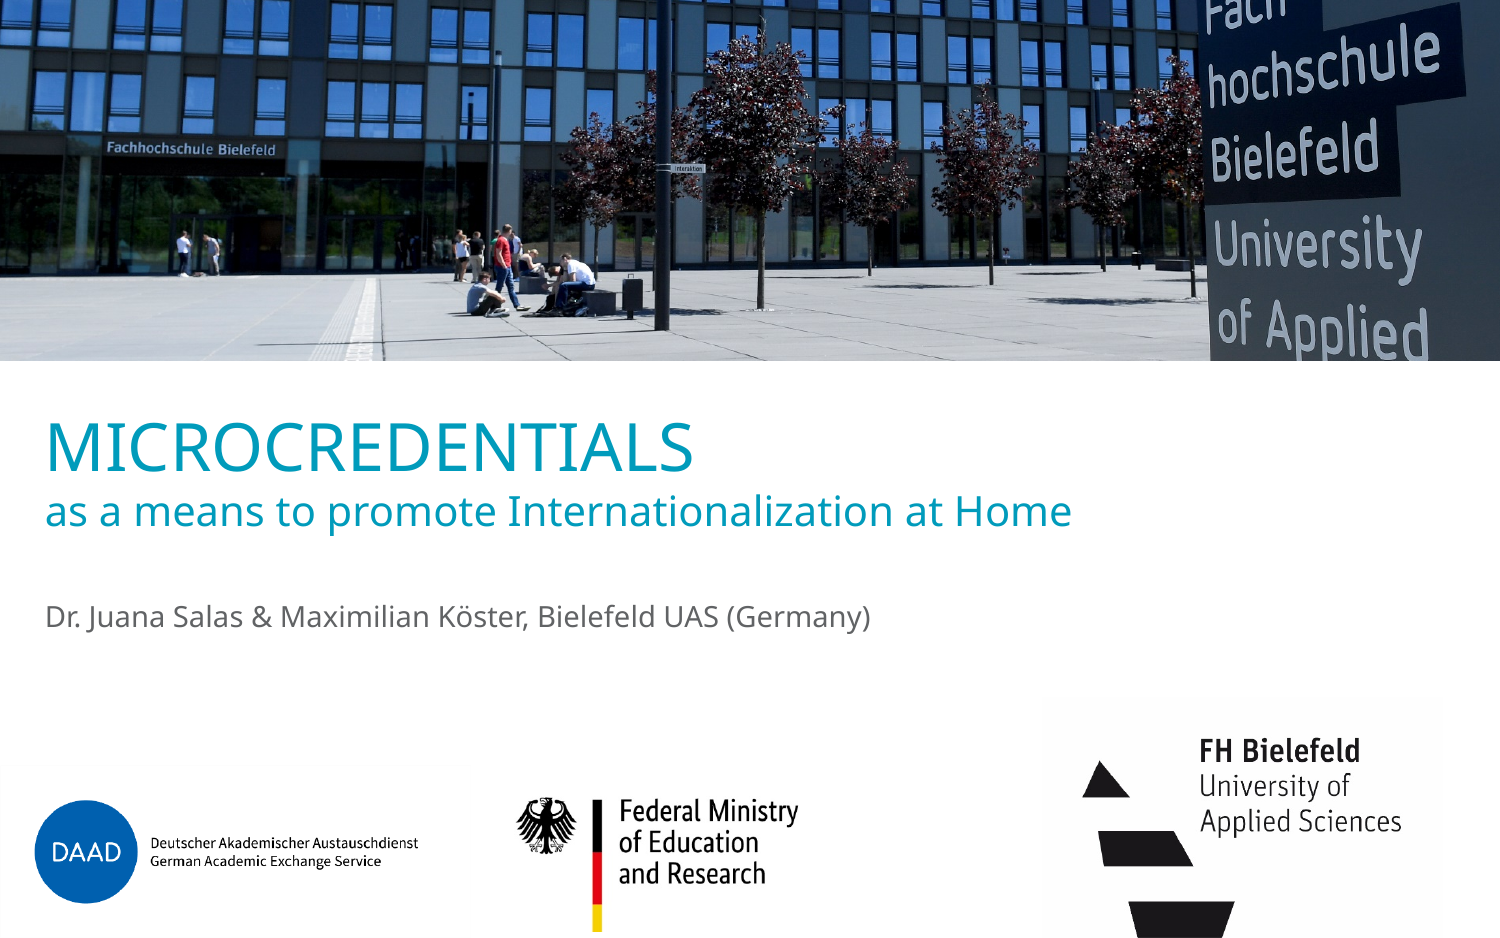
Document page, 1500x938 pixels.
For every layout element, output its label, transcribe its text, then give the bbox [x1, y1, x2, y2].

picture [0, 765, 943, 938]
picture [1042, 752, 1443, 938]
picture [0, 0, 1500, 361]
title MICROCREDENTIALS as a means to promote Internationalization at Home Dr. Juana Salas & Maximilian Köster, Bielefeld UAS (Germany) [44, 405, 1456, 752]
